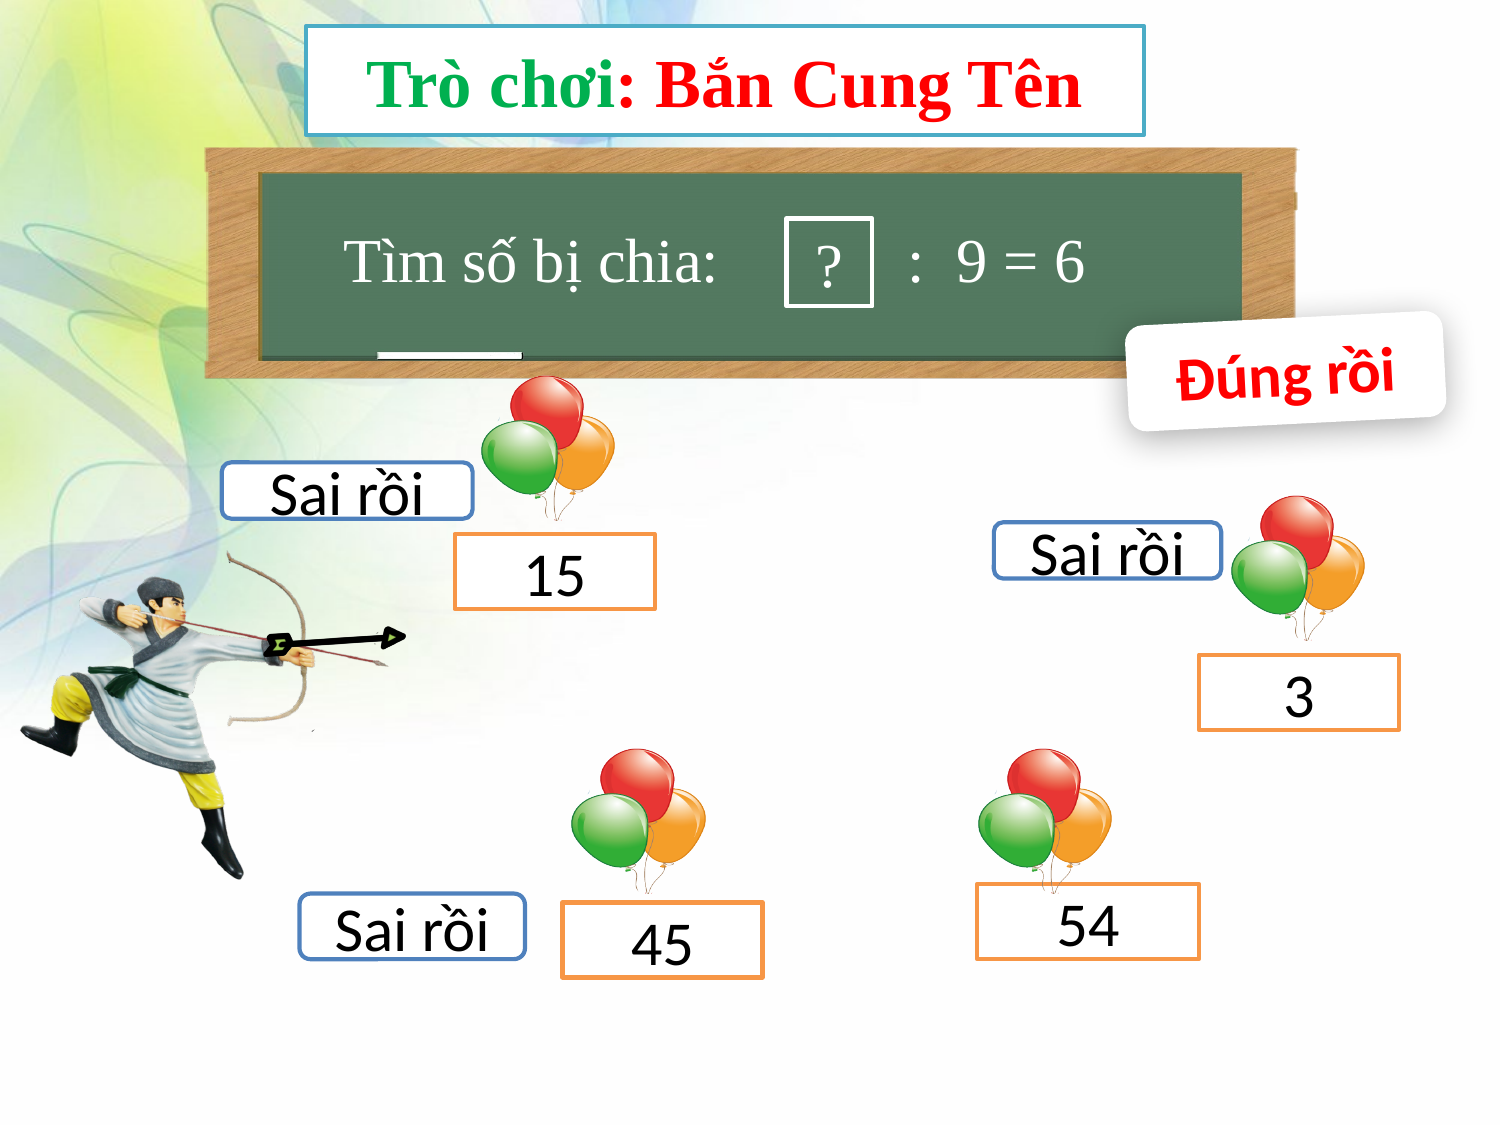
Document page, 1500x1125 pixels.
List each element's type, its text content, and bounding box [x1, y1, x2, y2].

picture [0, 0, 1500, 1125]
text_box 54 [975, 882, 1201, 961]
text_box Sai rồi [991, 520, 1224, 581]
text_box 15 [453, 532, 657, 611]
text_box Trò chơi: Bắn Cung Tên [304, 24, 1146, 137]
text_box 45 [560, 900, 765, 980]
text_box Đúng rồi [1125, 308, 1449, 434]
text_box Sai rồi [219, 460, 474, 521]
text_box 3 [1197, 653, 1401, 732]
text_box Sai rồi [297, 891, 528, 962]
